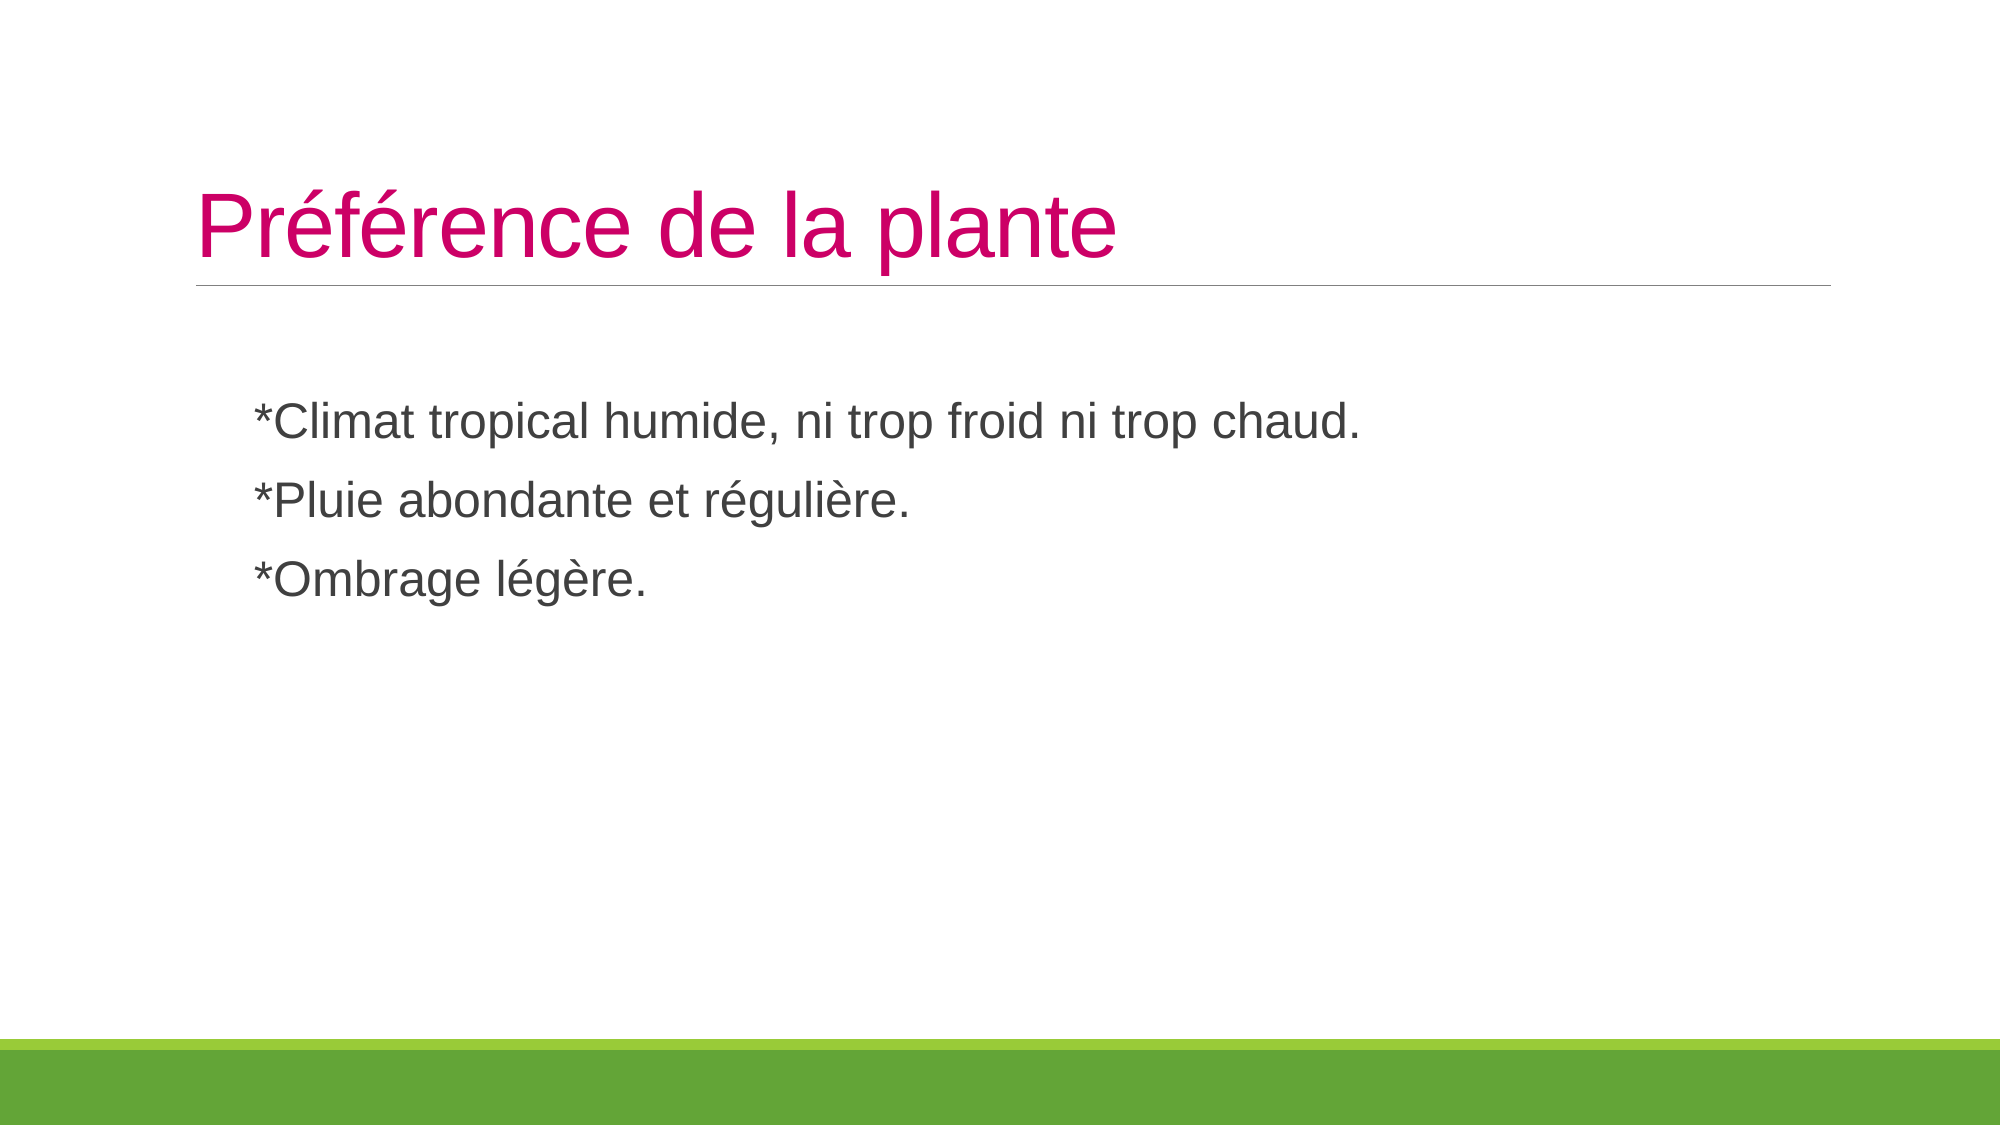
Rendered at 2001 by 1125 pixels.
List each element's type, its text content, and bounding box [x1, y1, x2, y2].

title Préférence de la plante [180, 47, 1830, 285]
list *Climat tropical humide, ni trop froid ni trop chaud. *Pluie abondante et régulière. *Ombrage légère. [180, 302, 1830, 963]
